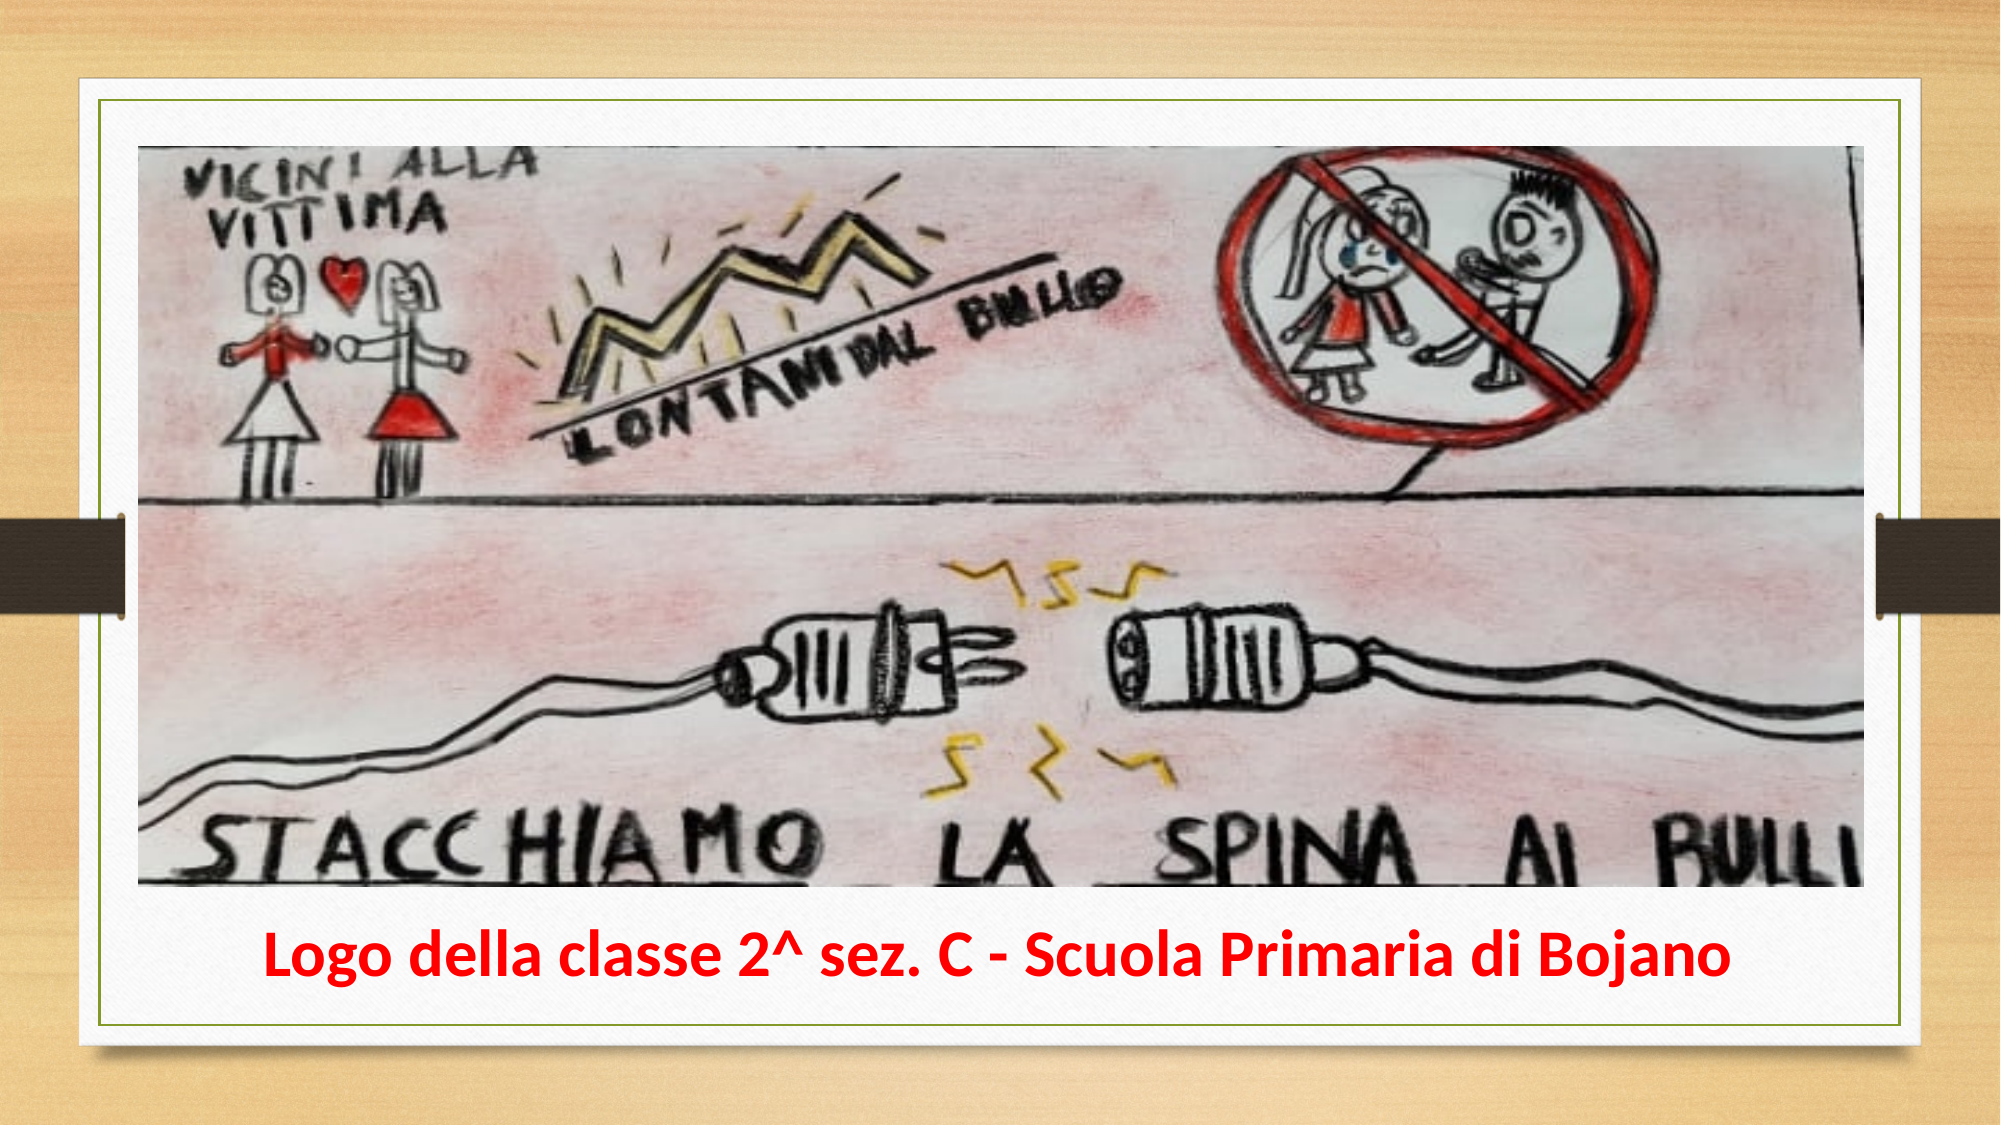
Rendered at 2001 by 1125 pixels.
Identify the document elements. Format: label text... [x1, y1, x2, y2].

list Logo della classe 2^ sez. C - Scuola Primaria di Bojano [136, 919, 1862, 1028]
picture [0, 0, 2001, 1125]
